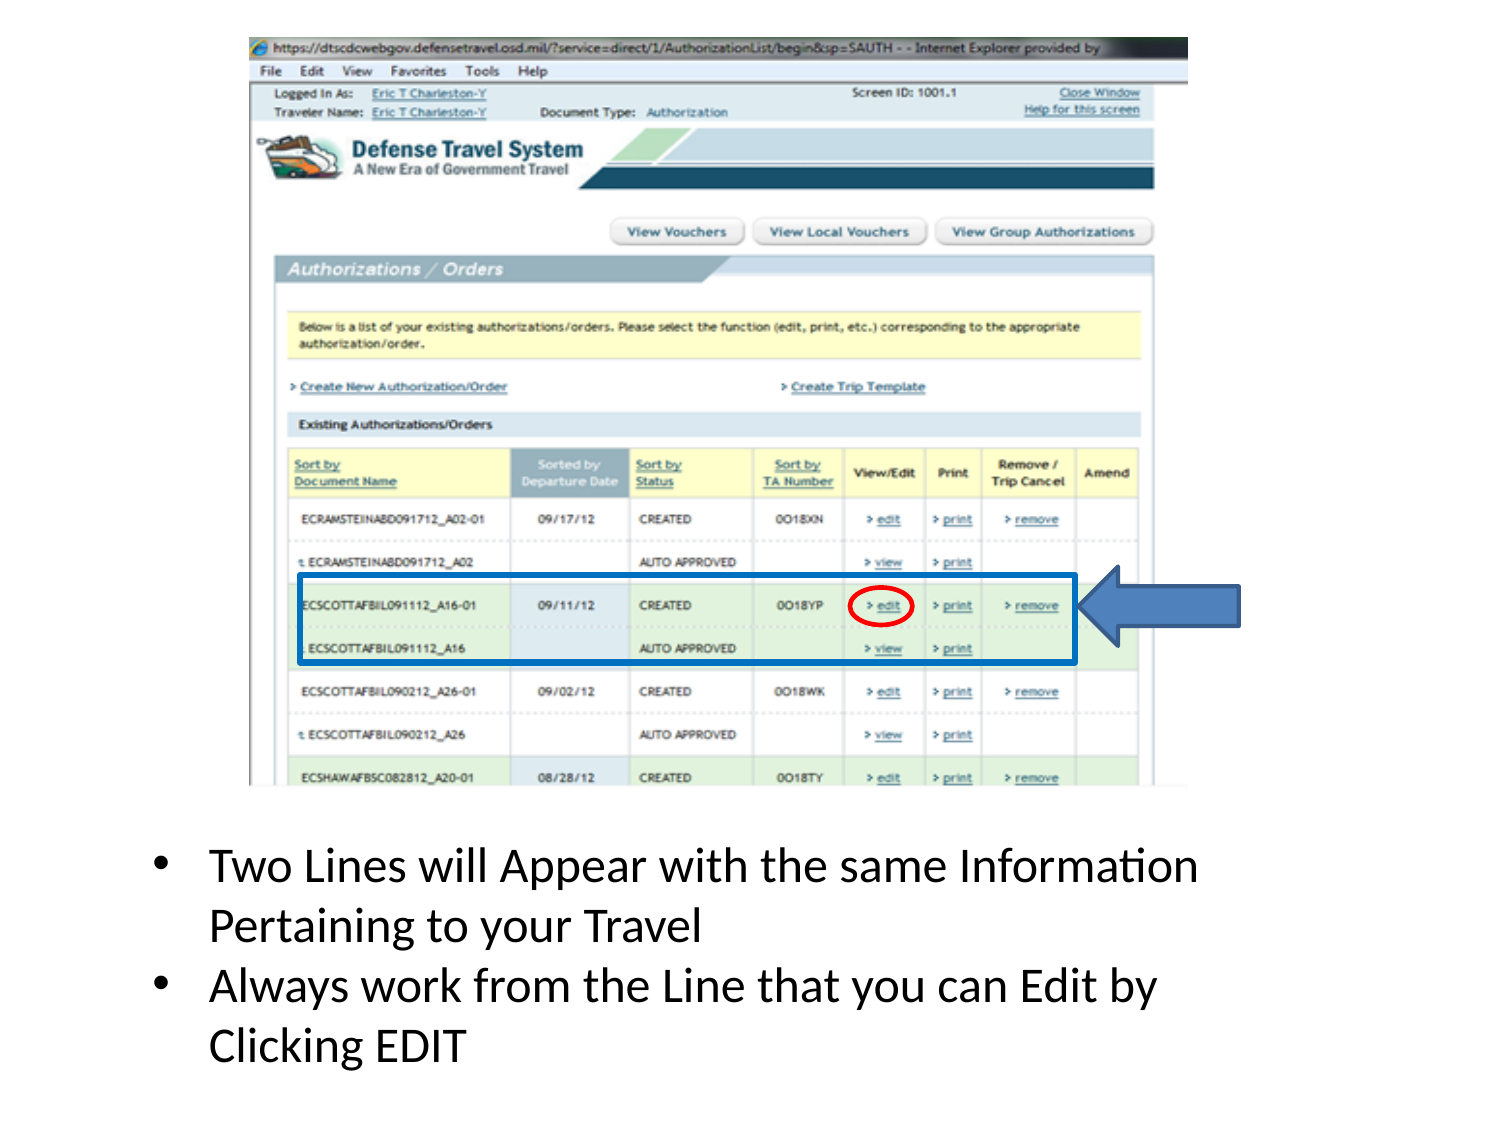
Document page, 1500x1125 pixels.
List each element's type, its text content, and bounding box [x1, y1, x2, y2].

text_box Two Lines will Appear with the same Information Pertaining to your Travel Always work from the Line that you can Edit by Clicking EDIT [137, 824, 1313, 1080]
text_box [1191, 586, 1239, 627]
picture [249, 37, 1188, 791]
